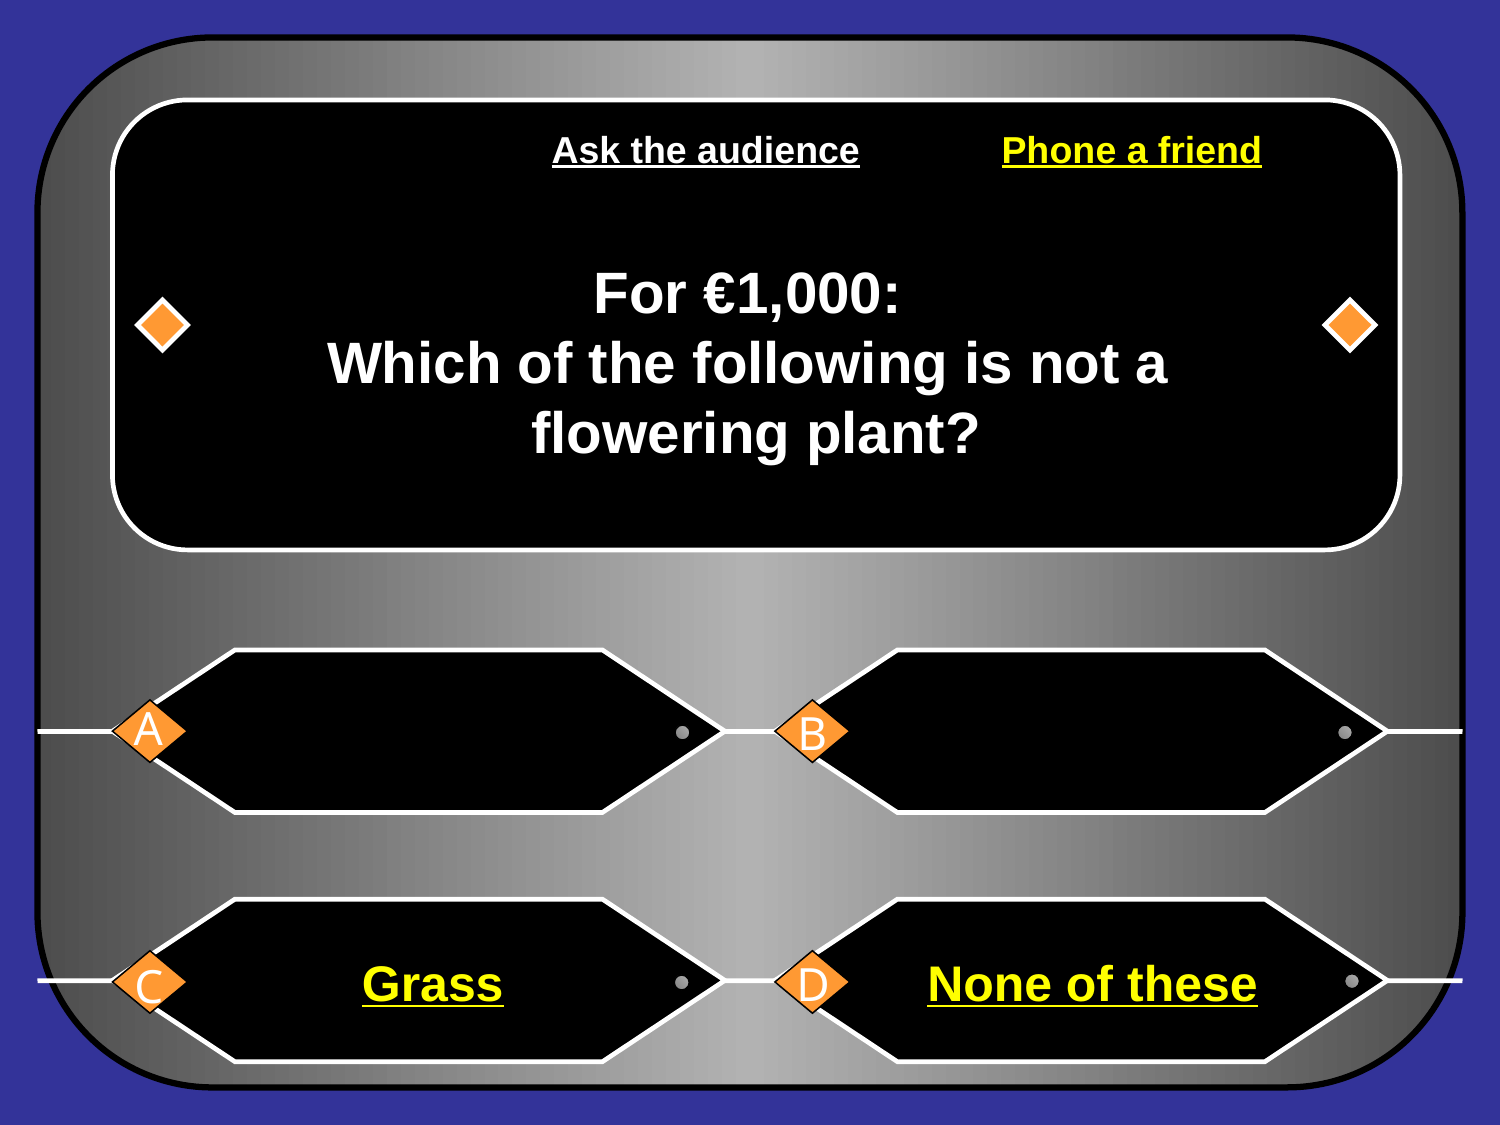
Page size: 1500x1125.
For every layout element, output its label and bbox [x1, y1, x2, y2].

text_box [37, 37, 1463, 649]
text_box [112, 99, 1401, 551]
text_box [37, 820, 1463, 898]
text_box [37, 898, 1463, 1062]
text_box [37, 649, 1463, 813]
text_box [134, 1069, 1366, 1088]
